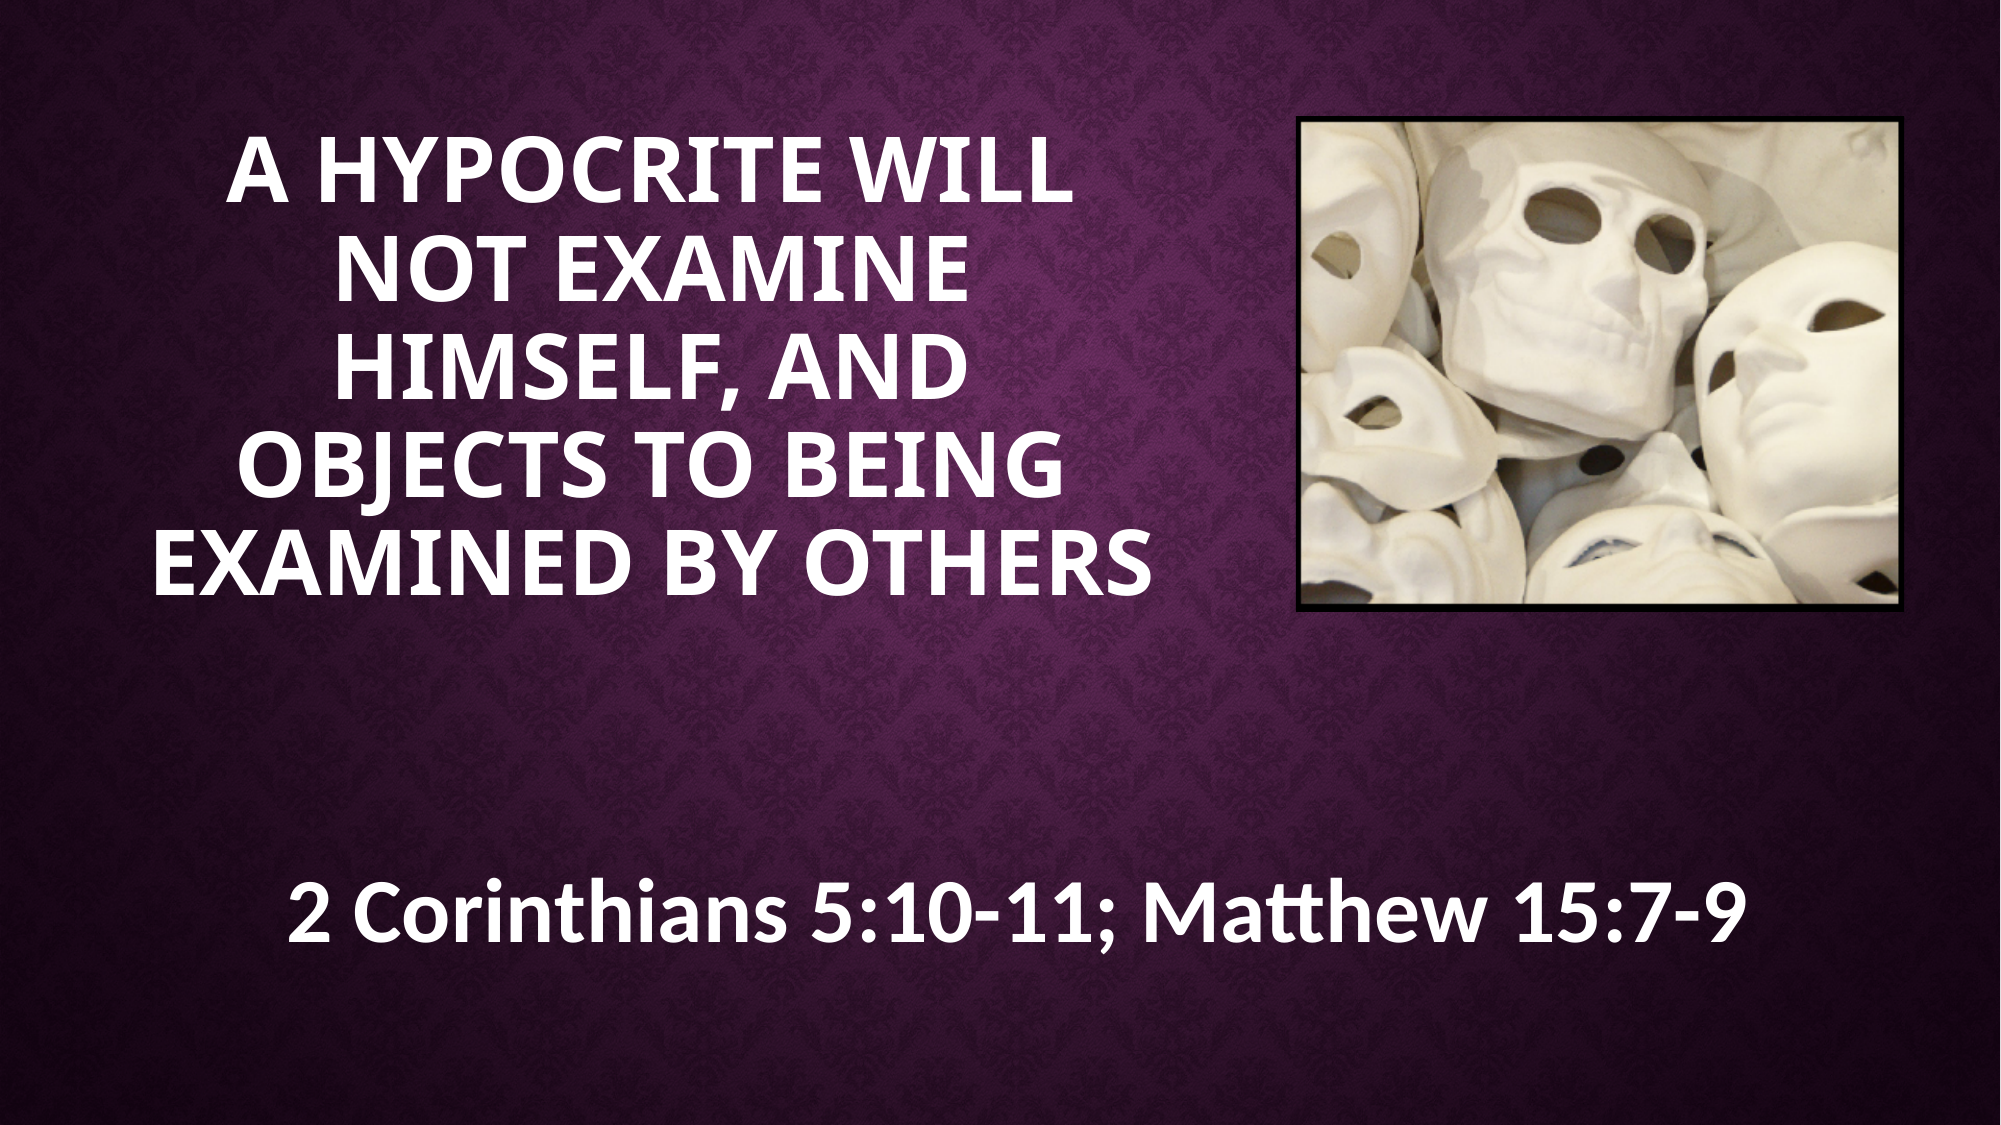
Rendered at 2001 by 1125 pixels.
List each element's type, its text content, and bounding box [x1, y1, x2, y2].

picture [1295, 116, 1905, 613]
title A Hypocrite will not examine himself, and objects to being examined by others [132, 116, 1171, 700]
subtitle 2 Corinthians 5:10-11; Matthew 15:7-9 [132, 820, 1905, 1055]
